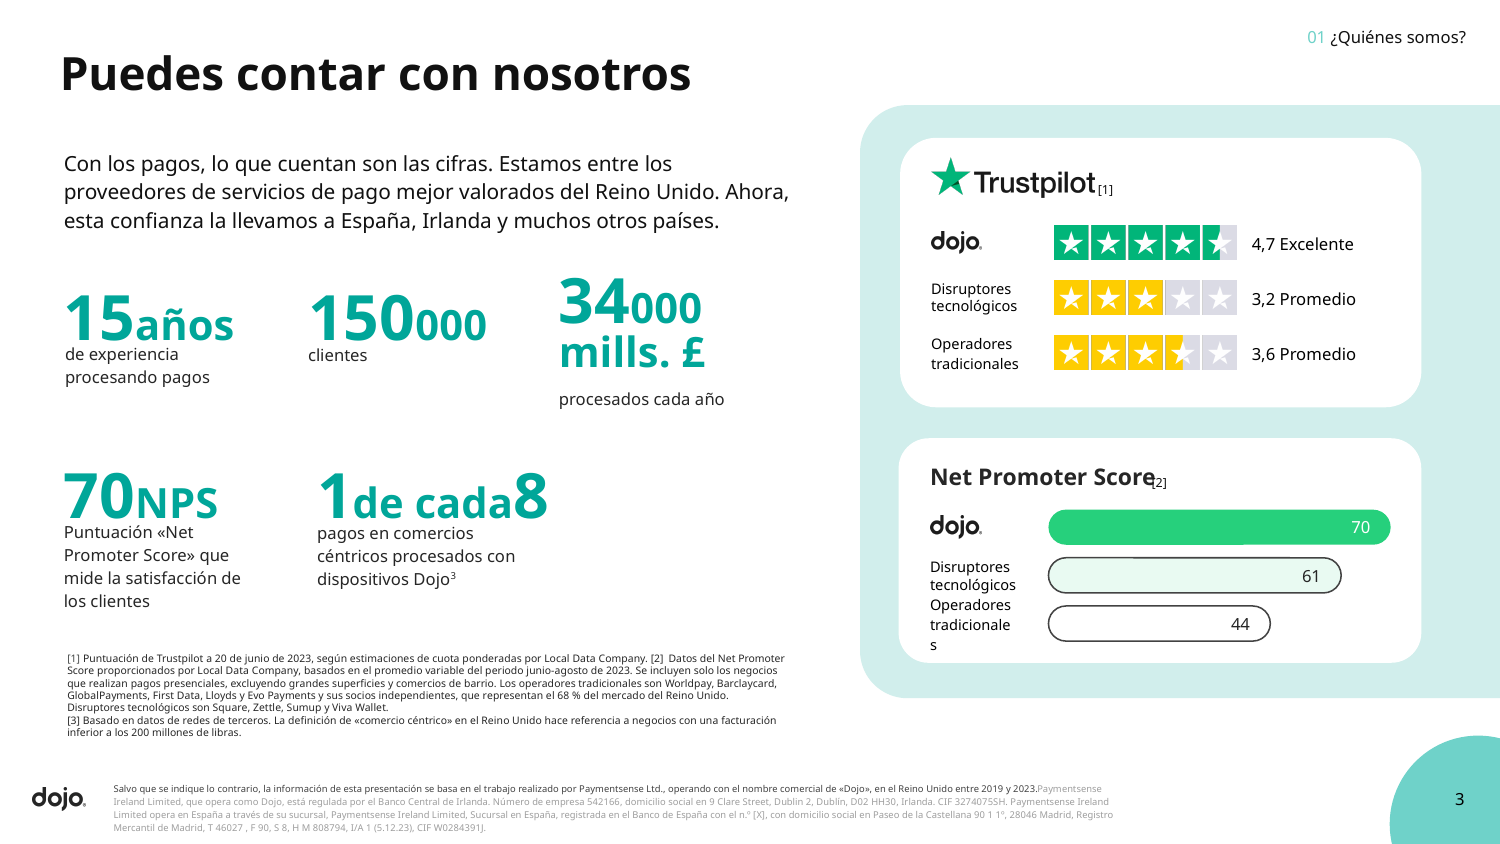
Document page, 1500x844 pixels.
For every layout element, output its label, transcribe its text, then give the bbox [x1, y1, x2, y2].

text_box clientes [308, 341, 465, 372]
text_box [931, 156, 1381, 370]
slide_number 3 [1389, 766, 1480, 832]
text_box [929, 458, 1391, 642]
text_box [900, 137, 1422, 408]
picture [32, 787, 86, 811]
text_box Puntuación «Net Promoter Score» que mide la satisfacción de los clientes [63, 519, 266, 571]
text_box Con los pagos, lo que cuentan son las cifras. Estamos entre los proveedores de servicios de pago mejor valorados del Reino Unido. Ahora, esta confianza la llevamos a España, Irlanda y muchos otros países. [63, 146, 797, 198]
text_box Puedes contar con nosotros [45, 47, 1130, 122]
text_box 1de cada8 [317, 445, 601, 497]
text_box 34000 mills. £ [558, 276, 926, 374]
text_box 70NPS [63, 445, 237, 497]
text_box 01 ¿Quiénes somos? [1044, 23, 1467, 47]
text_box de experiencia procesando pagos [65, 341, 222, 371]
text_box 150000 [308, 267, 522, 319]
text_box pagos en comercios céntricos procesados con dispositivos Dojo3 [317, 519, 545, 594]
text_box 15años [63, 267, 249, 319]
text_box procesados cada año [558, 385, 761, 410]
text_box Salvo que se indique lo contrario, la información de esta presentación se basa en el trabajo realizado por Paymentsense Ltd., operando con el nombre comercial de «Dojo», en el Reino Unido entre 2019 y 2023.Paymentsense Ireland Limited, que opera como Dojo, está regulada por el Banco Central de Irlanda. Número de empresa 542166, domicilio social en 9 Clare Street, Dublin 2, Dublín, D02 HH30, Irlanda. CIF 3274075SH. Paymentsense Ireland Limited opera en España a través de su sucursal, Paymentsense Ireland Limited, Sucursal en España, registrada en el Banco de España con el n.º [X], con domicilio social en Paseo de la Castellana 90 1 1º, 28046 Madrid, Registro Mercantil de Madrid, T 46027 , F 90, S 8, H M 808794, I/A 1 (5.12.23), CIF W0284391J. [98, 766, 1137, 832]
text_box [898, 438, 1422, 663]
text_box [1] Puntuación de Trustpilot a 20 de junio de 2023, según estimaciones de cuota ponderadas por Local Data Company. [2] Datos del Net Promoter Score proporcionados por Local Data Company, basados en el promedio variable del periodo junio-agosto de 2023. Se incluyen solo los negocios que realizan pagos presenciales, excluyendo grandes superficies y comercios de barrio. Los operadores tradicionales son Worldpay, Barclaycard, GlobalPayments, First Data, Lloyds y Evo Payments y sus socios independientes, que representan el 68 % del mercado del Reino Unido. Disruptores tecnológicos son Square, Zettle, Sumup y Viva Wallet. [3] Basado en datos de redes de terceros. La definición de «comercio céntrico» en el Reino Unido hace referencia a negocios con una facturación inferior a los 200 millones de libras. [58, 650, 797, 740]
text_box [860, 105, 1500, 699]
